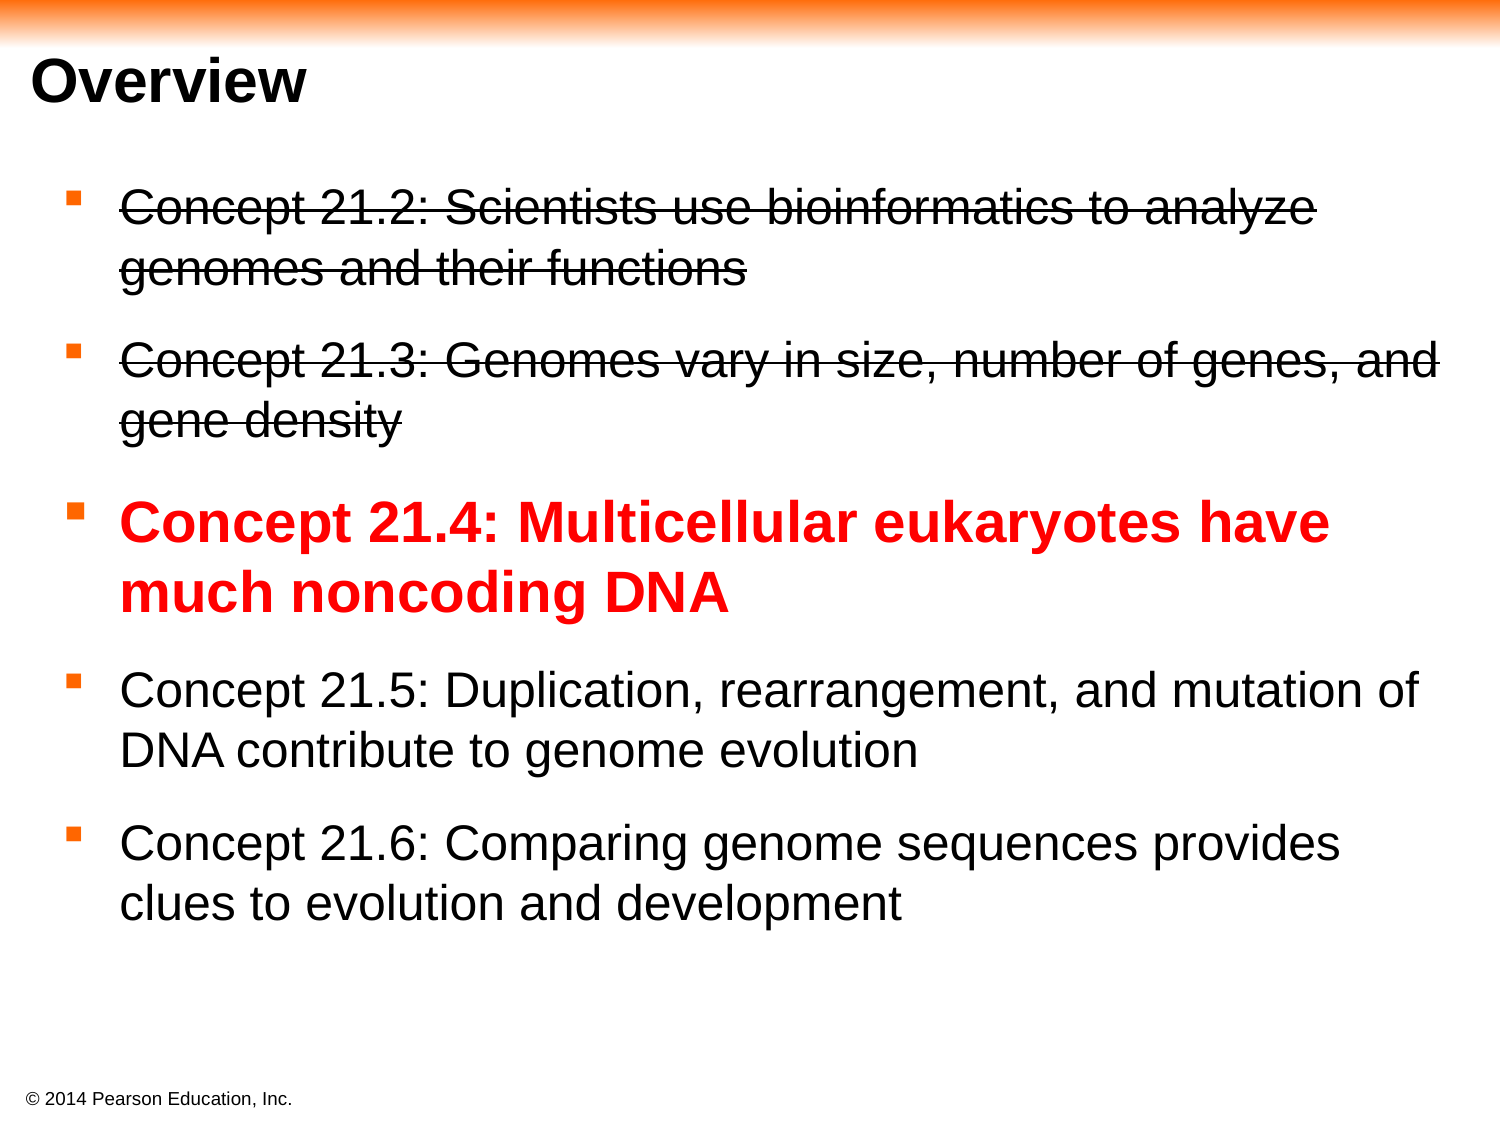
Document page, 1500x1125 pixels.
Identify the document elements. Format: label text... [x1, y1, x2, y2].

title Overview [29, 49, 1470, 184]
list Concept 21.2: Scientists use bioinformatics to analyze genomes and their functions Concept 21.3: Genomes vary in size, number of genes, and gene density Concept 21.4: Multicellular eukaryotes have much noncoding DNA Concept 21.5: Duplication, rearrangement, and mutation of DNA contribute to genome evolution Concept 21.6: Comparing genome sequences provides clues to evolution and development [62, 174, 1464, 1036]
